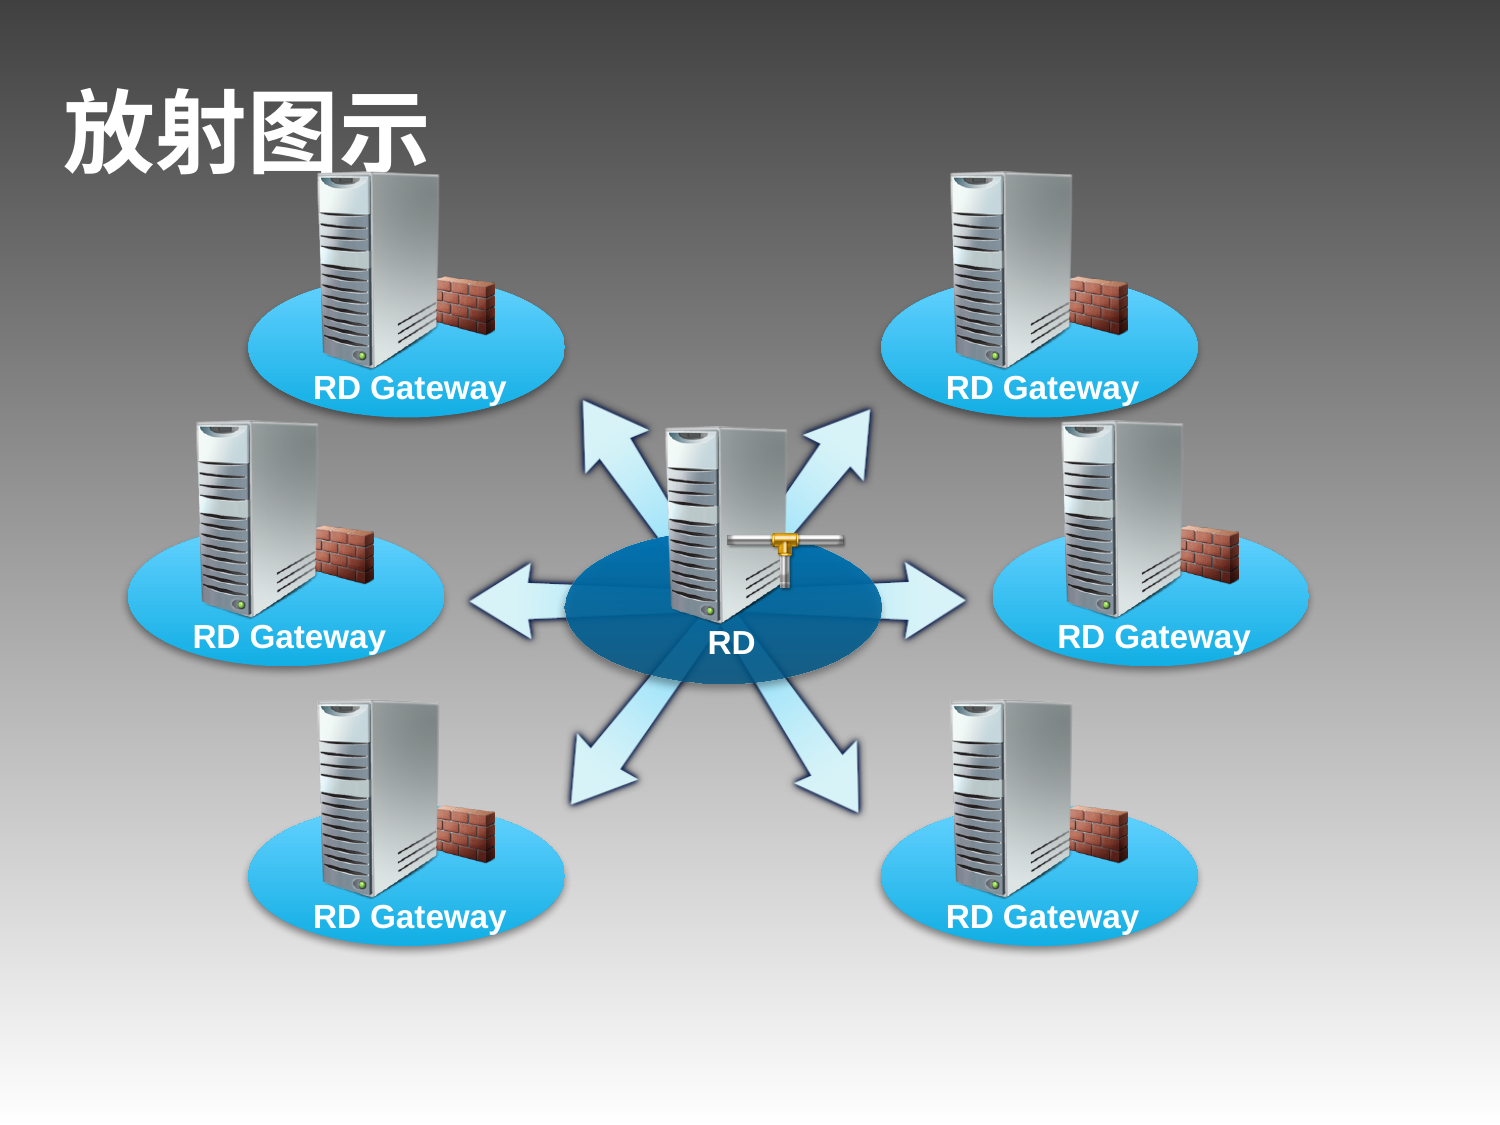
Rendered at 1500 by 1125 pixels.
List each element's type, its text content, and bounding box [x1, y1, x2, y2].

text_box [248, 699, 566, 947]
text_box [248, 171, 566, 418]
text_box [564, 425, 882, 685]
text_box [127, 420, 445, 667]
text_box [881, 171, 1198, 418]
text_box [992, 420, 1310, 667]
picture [459, 390, 976, 824]
title 放射图示 [63, 74, 1436, 186]
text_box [881, 699, 1198, 947]
